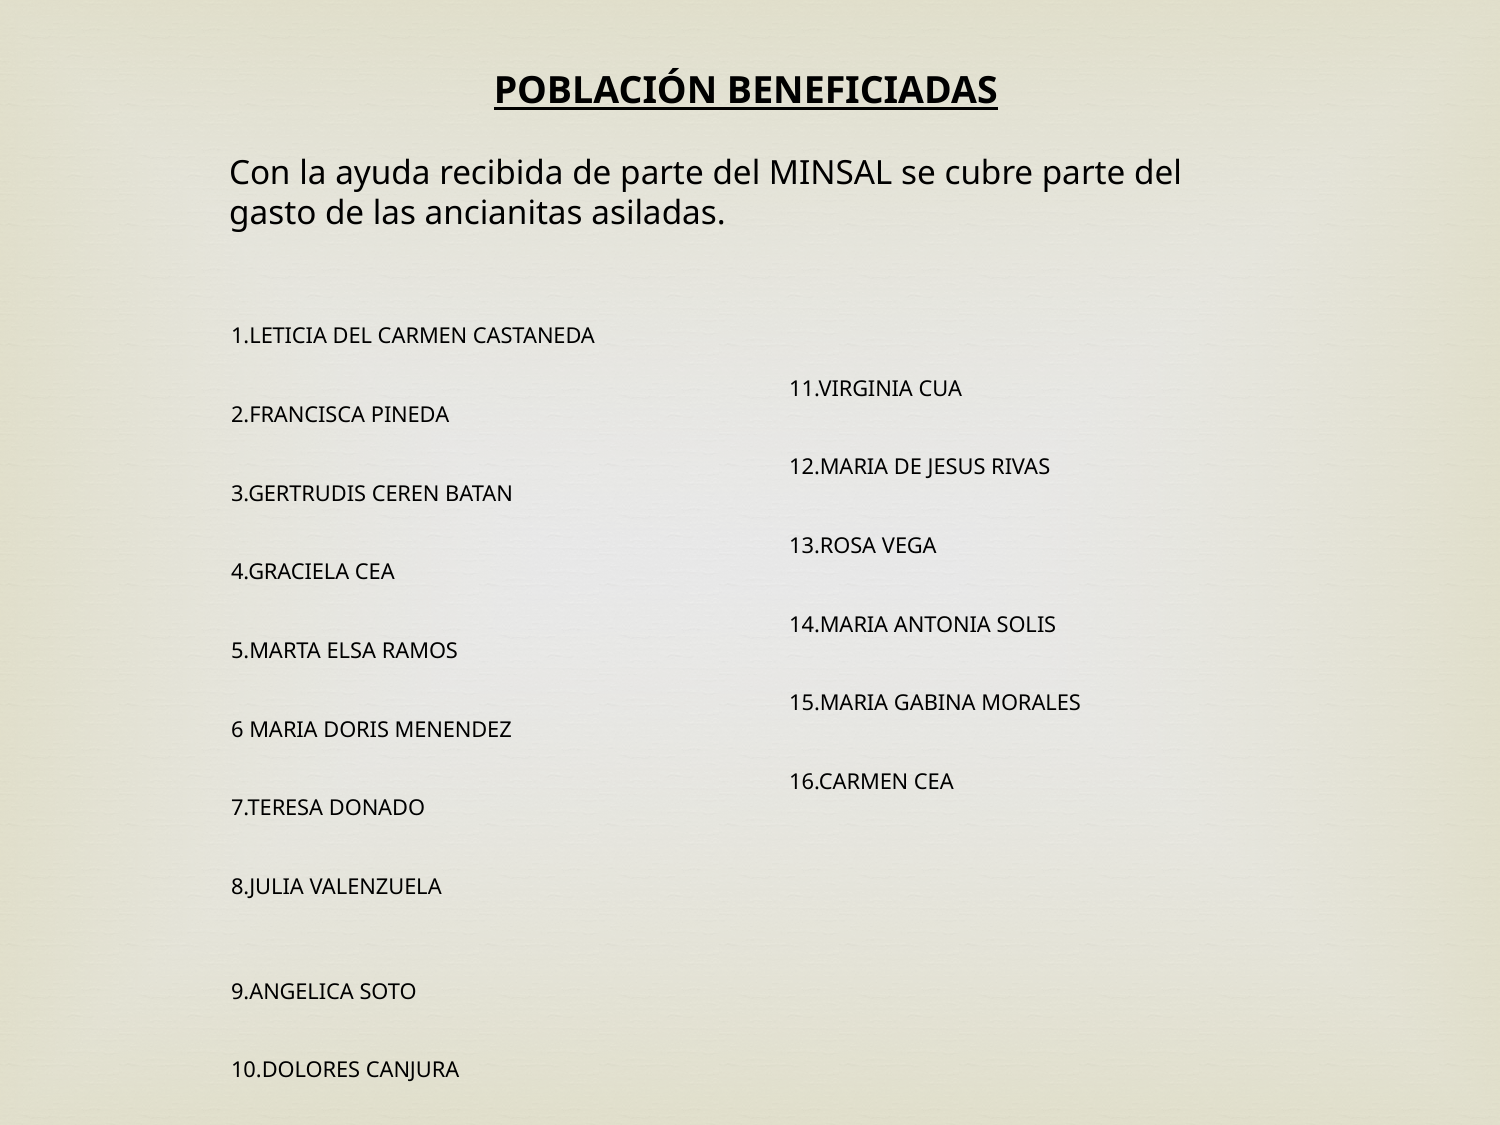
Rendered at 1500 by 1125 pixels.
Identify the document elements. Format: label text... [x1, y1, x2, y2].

text_box POBLACIÓN BENEFICIADAS Con la ayuda recibida de parte del MINSAL se cubre parte del gasto de las ancianitas asiladas. [214, 59, 1278, 284]
text_box 1.LETICIA DEL CARMEN CASTANEDA 2.FRANCISCA PINEDA 3.GERTRUDIS CEREN BATAN 4.GRACIELA CEA 5.MARTA ELSA RAMOS 6 MARIA DORIS MENENDEZ 7.TERESA DONADO 8.JULIA VALENZUELA 9.ANGELICA SOTO 10.DOLORES CANJURA 11.VIRGINIA CUA 12.MARIA DE JESUS RIVAS 13.ROSA VEGA 14.MARIA ANTONIA SOLIS 15.MARIA GABINA MORALES 16.CARMEN CEA [216, 314, 1363, 1103]
